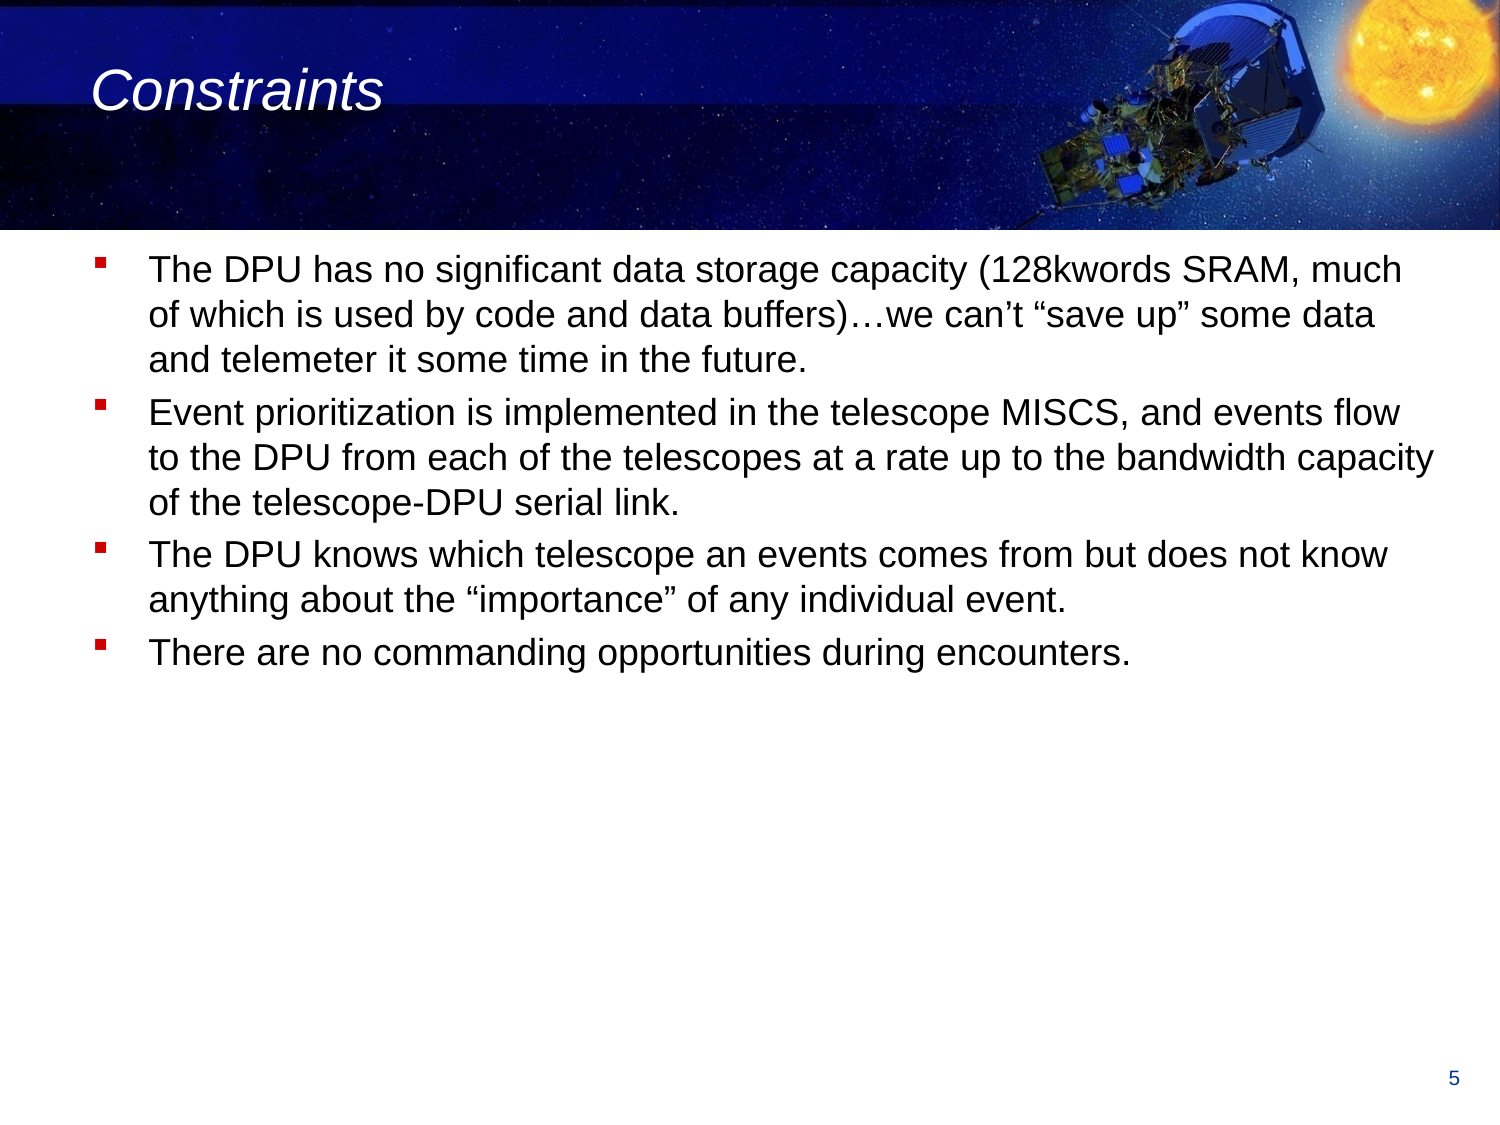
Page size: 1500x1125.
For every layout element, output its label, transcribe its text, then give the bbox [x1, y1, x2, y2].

picture [0, 0, 1500, 230]
list The DPU has no significant data storage capacity (128kwords SRAM, much of which is used by code and data buffers)…we can’t “save up” some data and telemeter it some time in the future. Event prioritization is implemented in the telescope MISCS, and events flow to the DPU from each of the telescopes at a rate up to the bandwidth capacity of the telescope-DPU serial link. The DPU knows which telescope an events comes from but does not know anything about the “importance” of any individual event. There are no commanding opportunities during encounters. [77, 237, 1450, 1046]
title Constraints [75, 45, 1425, 233]
slide_number 5 [1293, 1045, 1476, 1098]
